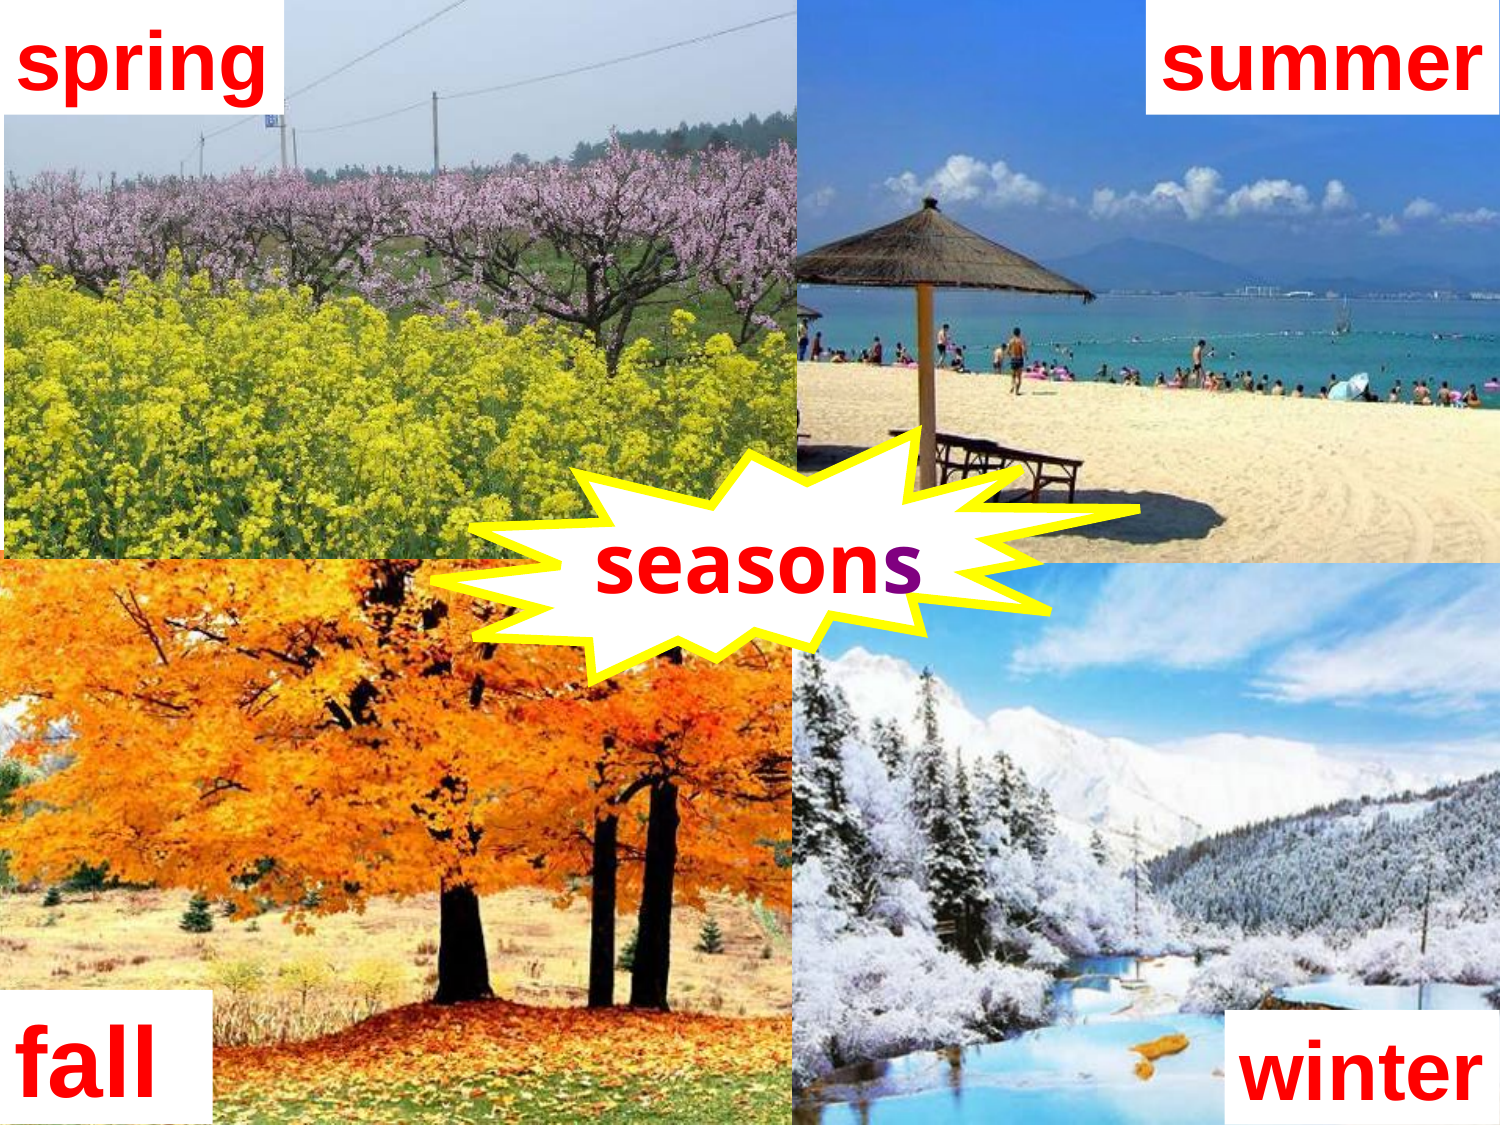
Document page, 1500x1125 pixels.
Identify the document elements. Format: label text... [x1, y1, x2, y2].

text_box [0, 503, 4, 550]
picture [0, 0, 1500, 1125]
text_box spring [0, 0, 4, 115]
